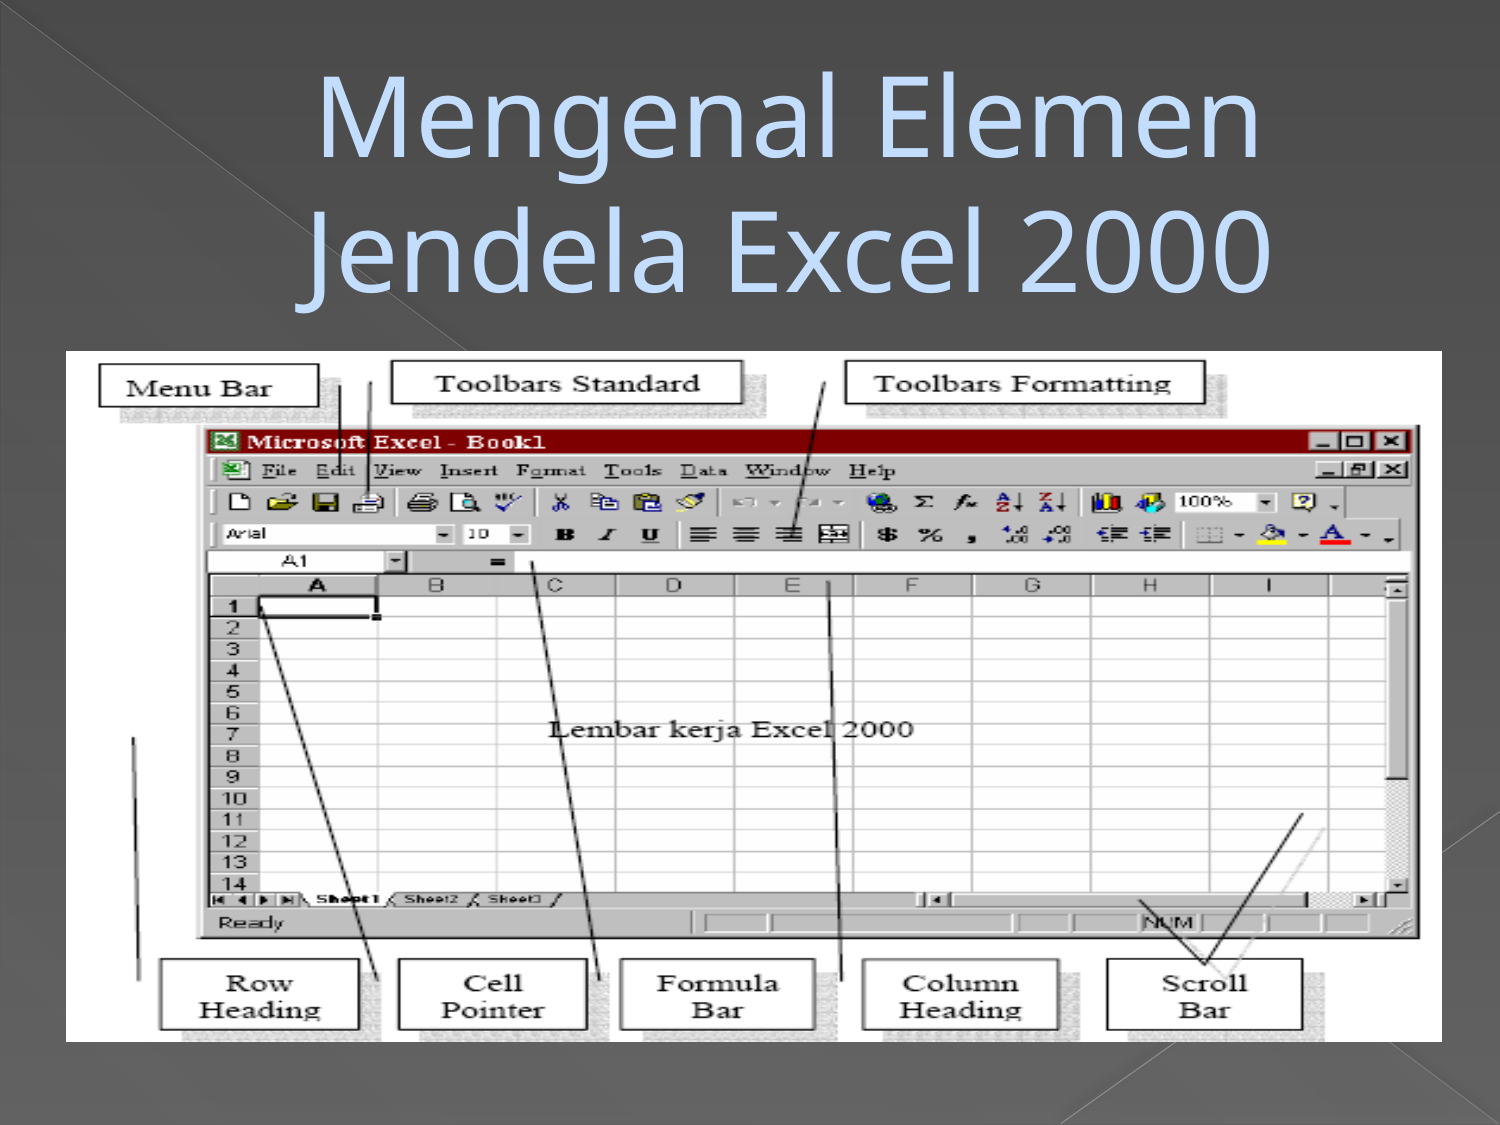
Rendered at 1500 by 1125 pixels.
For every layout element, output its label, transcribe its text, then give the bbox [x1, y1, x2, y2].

title Mengenal Elemen Jendela Excel 2000 [75, 43, 1425, 317]
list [65, 351, 1442, 1042]
